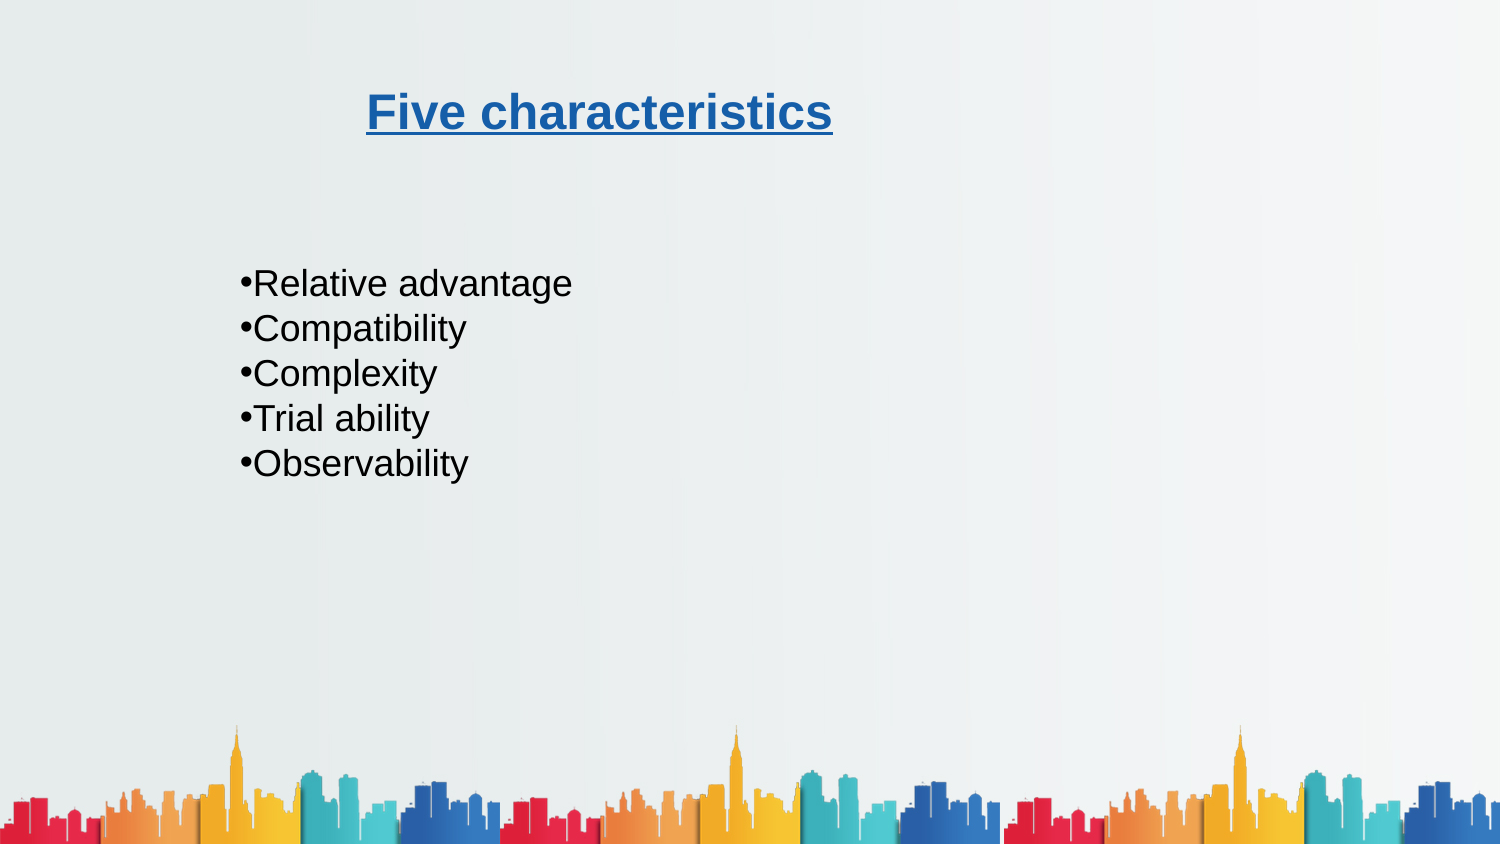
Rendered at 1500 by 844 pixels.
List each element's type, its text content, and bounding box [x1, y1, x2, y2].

picture [0, 0, 1500, 844]
text_box Five characteristics Relative advantage Compatibility Complexity Trial ability Observability [224, 71, 975, 492]
